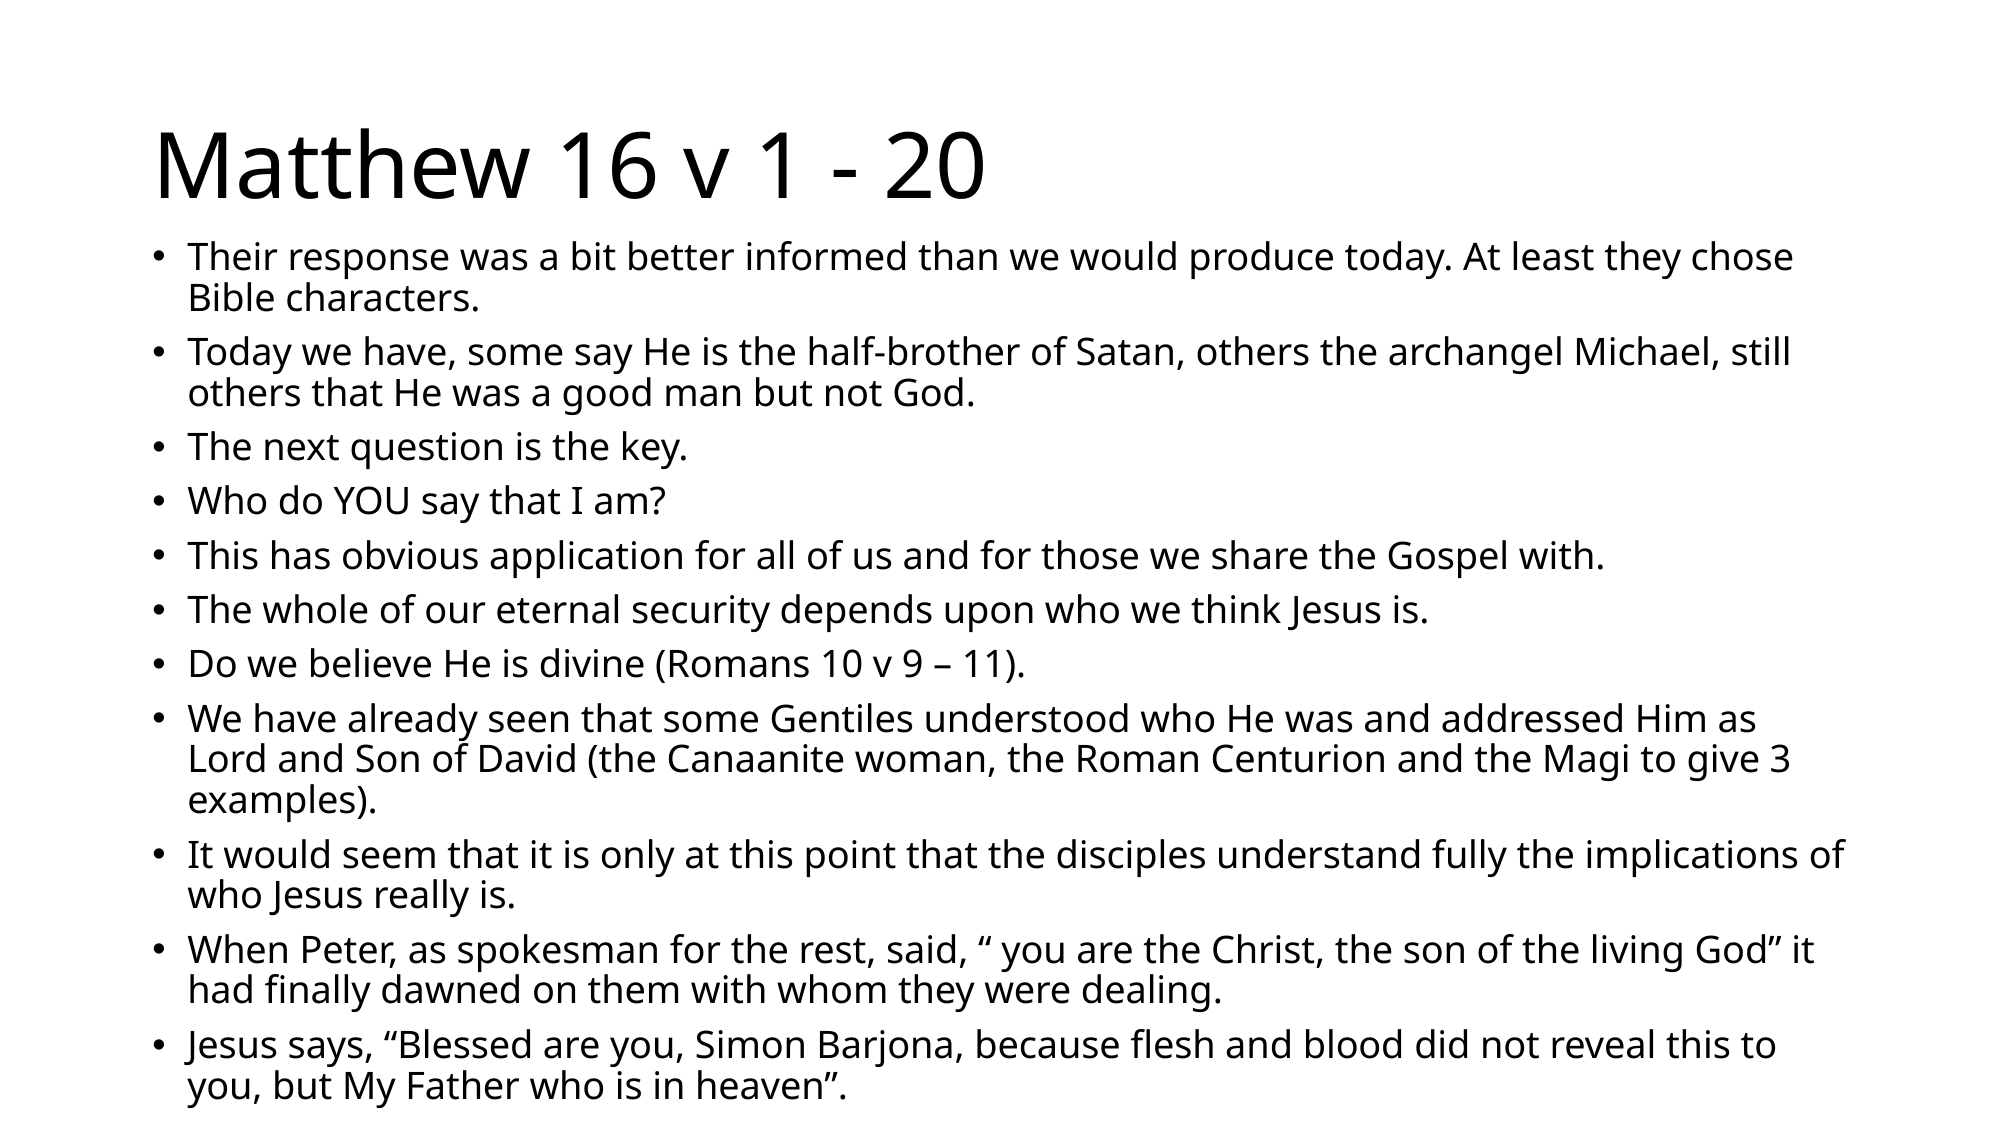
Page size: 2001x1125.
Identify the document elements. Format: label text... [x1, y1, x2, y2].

title Matthew 16 v 1 - 20 [137, 59, 1863, 230]
list Their response was a bit better informed than we would produce today. At least they chose Bible characters. Today we have, some say He is the half-brother of Satan, others the archangel Michael, still others that He was a good man but not God. The next question is the key. Who do YOU say that I am? This has obvious application for all of us and for those we share the Gospel with. The whole of our eternal security depends upon who we think Jesus is. Do we believe He is divine (Romans 10 v 9 – 11). We have already seen that some Gentiles understood who He was and addressed Him as Lord and Son of David (the Canaanite woman, the Roman Centurion and the Magi to give 3 examples). It would seem that it is only at this point that the disciples understand fully the implications of who Jesus really is. When Peter, as spokesman for the rest, said, “ you are the Christ, the son of the living God” it had finally dawned on them with whom they were dealing. Jesus says, “Blessed are you, Simon Barjona, because flesh and blood did not reveal this to you, but My Father who is in heaven”. [137, 230, 1863, 1125]
